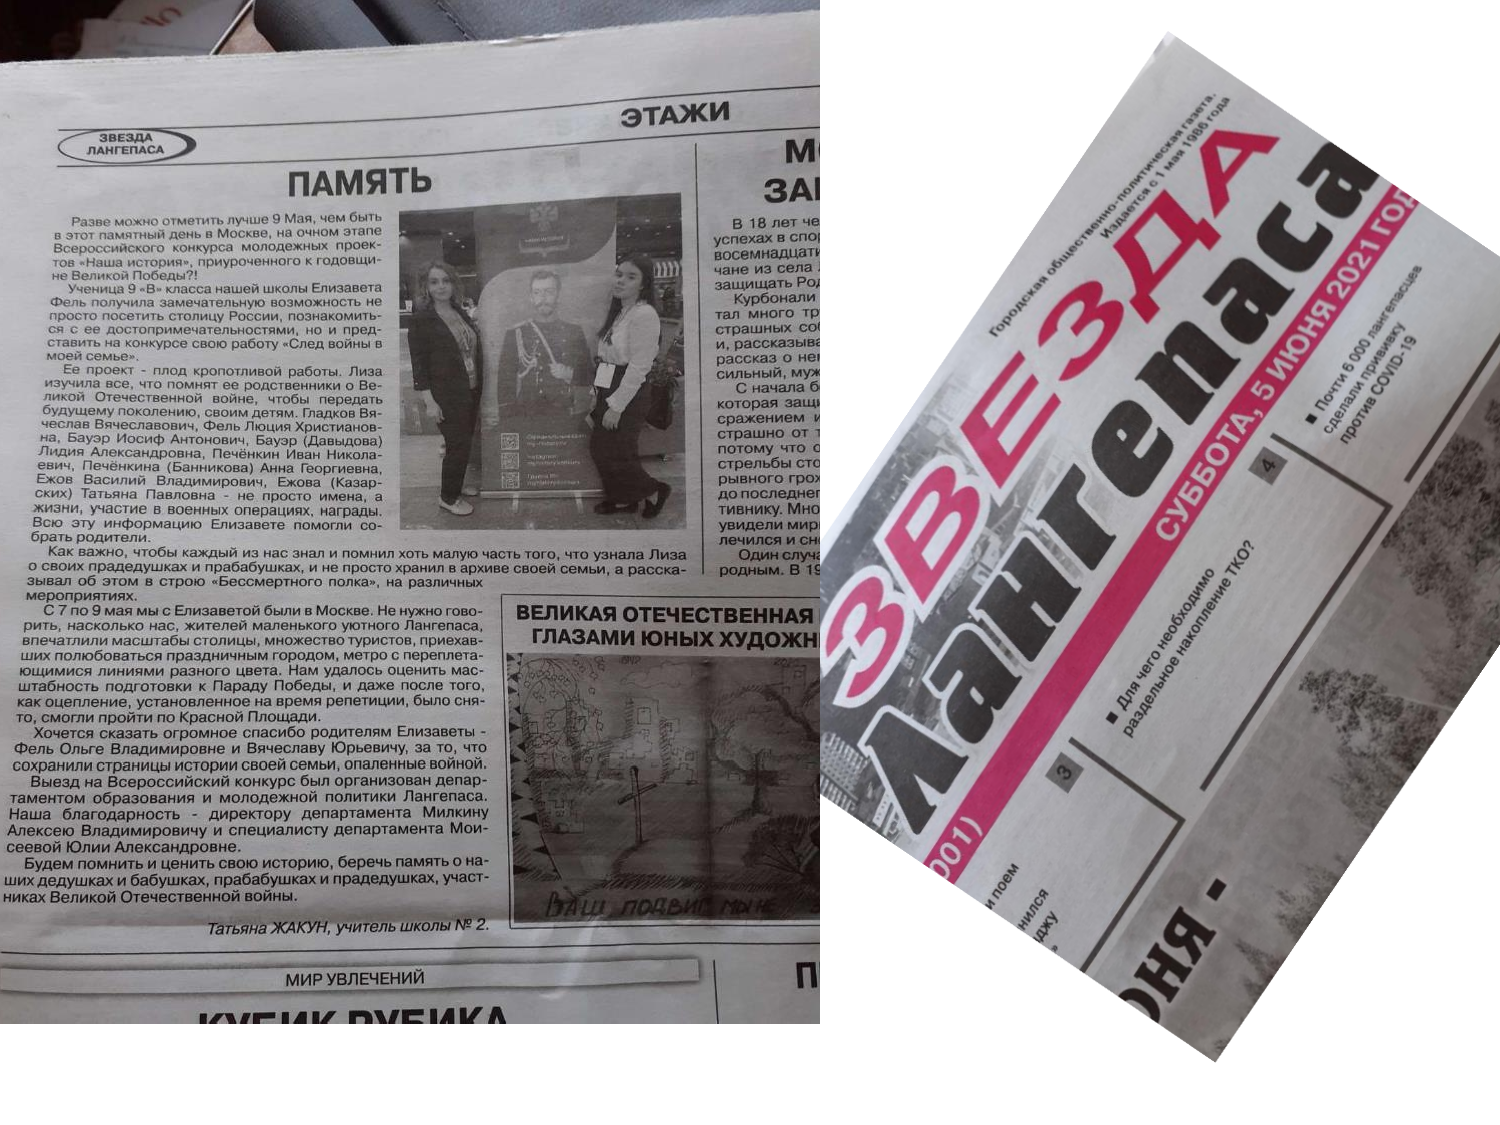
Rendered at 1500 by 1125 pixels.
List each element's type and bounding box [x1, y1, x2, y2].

picture [914, 857, 1354, 1061]
picture [0, 0, 821, 1024]
picture [1029, 32, 1468, 236]
list [825, 236, 1500, 857]
